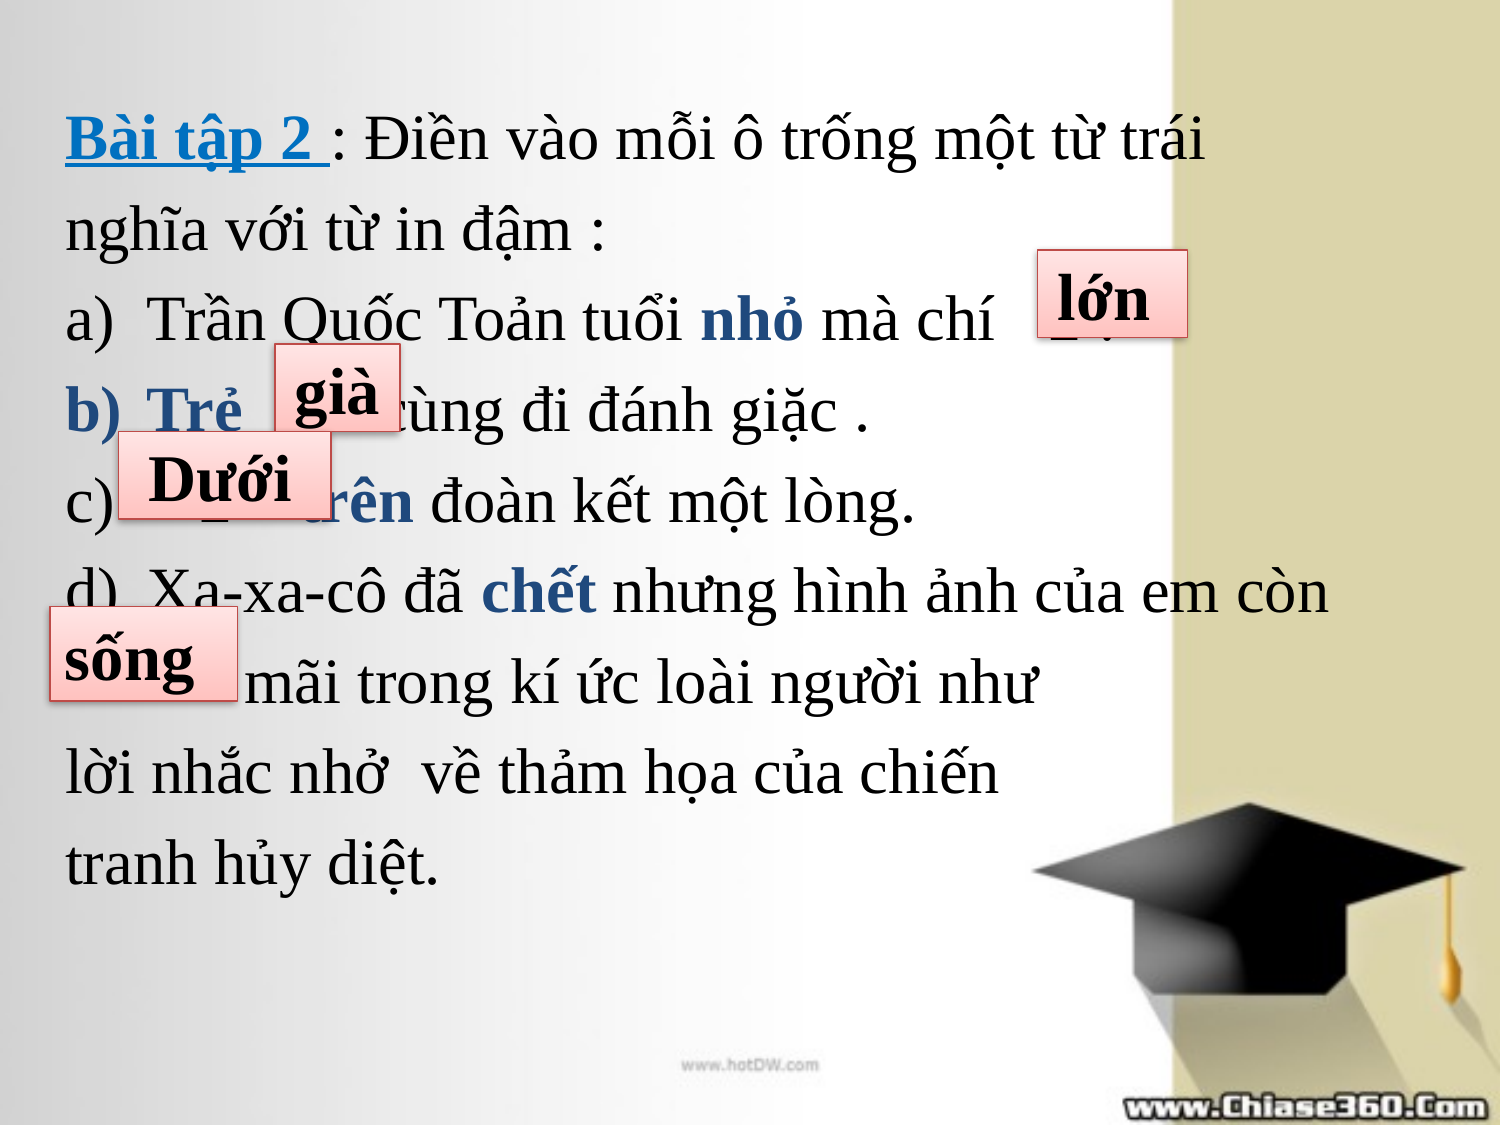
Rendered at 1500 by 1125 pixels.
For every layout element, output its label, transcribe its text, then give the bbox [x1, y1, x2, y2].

text_box sống [49, 606, 238, 702]
text_box Dưới [118, 431, 332, 520]
text_box lớn [1037, 249, 1188, 338]
picture [0, 0, 1500, 1125]
list Bài tập 2 : Điền vào mỗi ô trống một từ trái nghĩa với từ in đậm : Trần Quốc Toản tuổi nhỏ mà chí  . Trẻ  cùng đi đánh giặc .  trên đoàn kết một lòng. Xa-xa-cô đã chết nhưng hình ảnh của em còn mãi trong kí ức loài người như lời nhắc nhở về thảm họa của chiến tranh hủy diệt. [49, 87, 1463, 913]
text_box già [274, 343, 401, 432]
